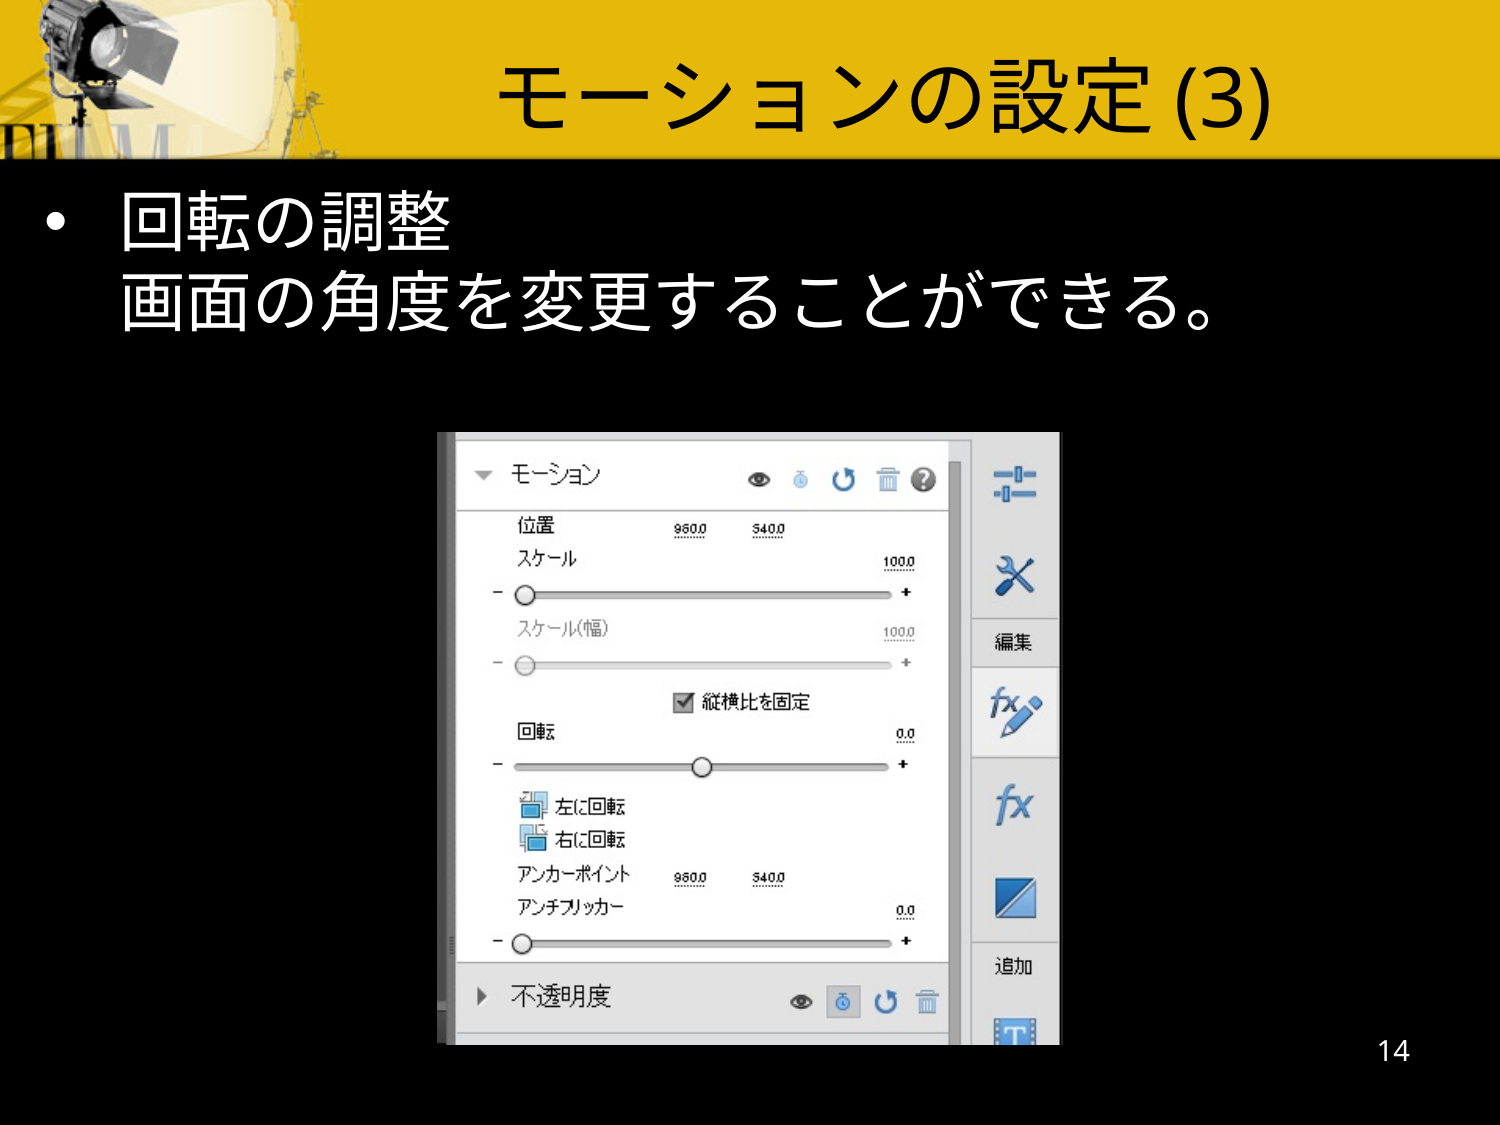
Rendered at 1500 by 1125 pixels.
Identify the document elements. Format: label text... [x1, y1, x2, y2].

picture [0, 0, 1500, 1125]
text_box 14 [1074, 1024, 1425, 1103]
title モーションの設定(3) [324, 24, 1438, 163]
text_box 回転の調整 画面の角度を変更することができる。 [29, 172, 1471, 348]
